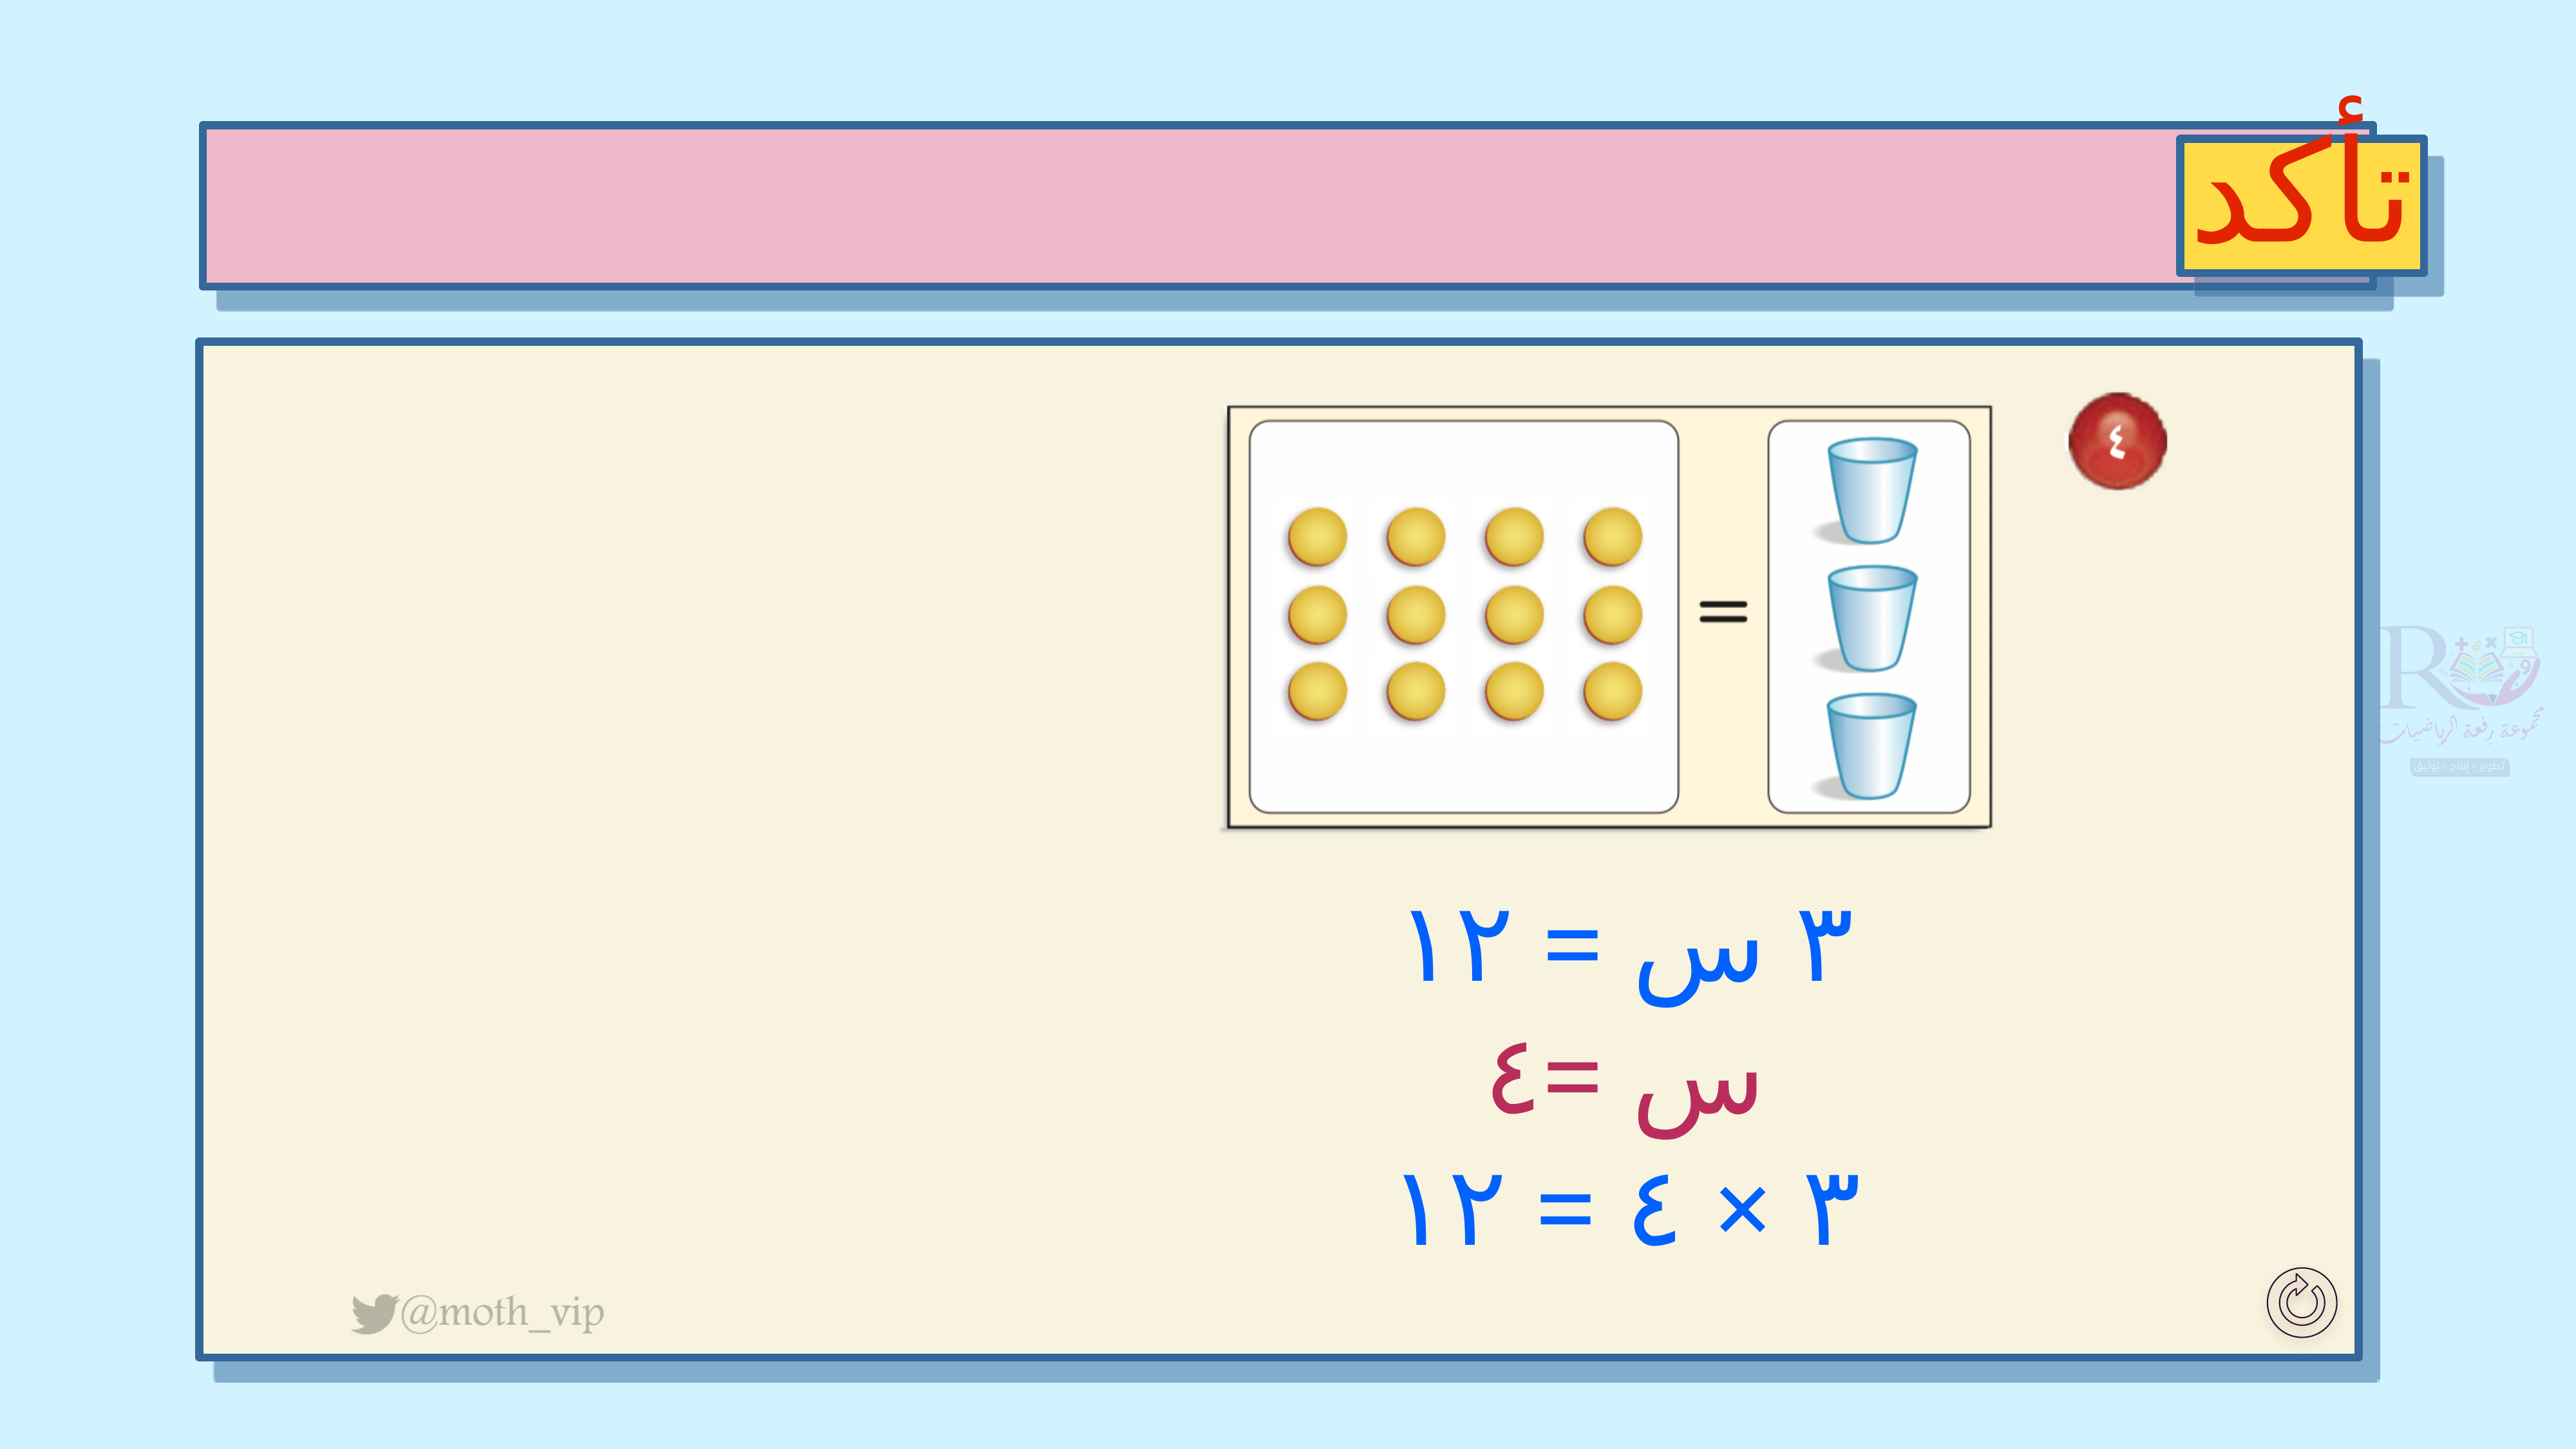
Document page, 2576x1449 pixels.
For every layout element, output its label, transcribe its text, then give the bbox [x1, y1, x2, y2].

title [199, 121, 2197, 290]
text_box تأكد [2157, 106, 2447, 286]
text_box [2267, 1267, 2337, 1338]
list ٣ س = ١٢ س =٤ ٣ × ٤ = ١٢ [1179, 835, 2071, 1304]
picture [1204, 372, 2222, 850]
